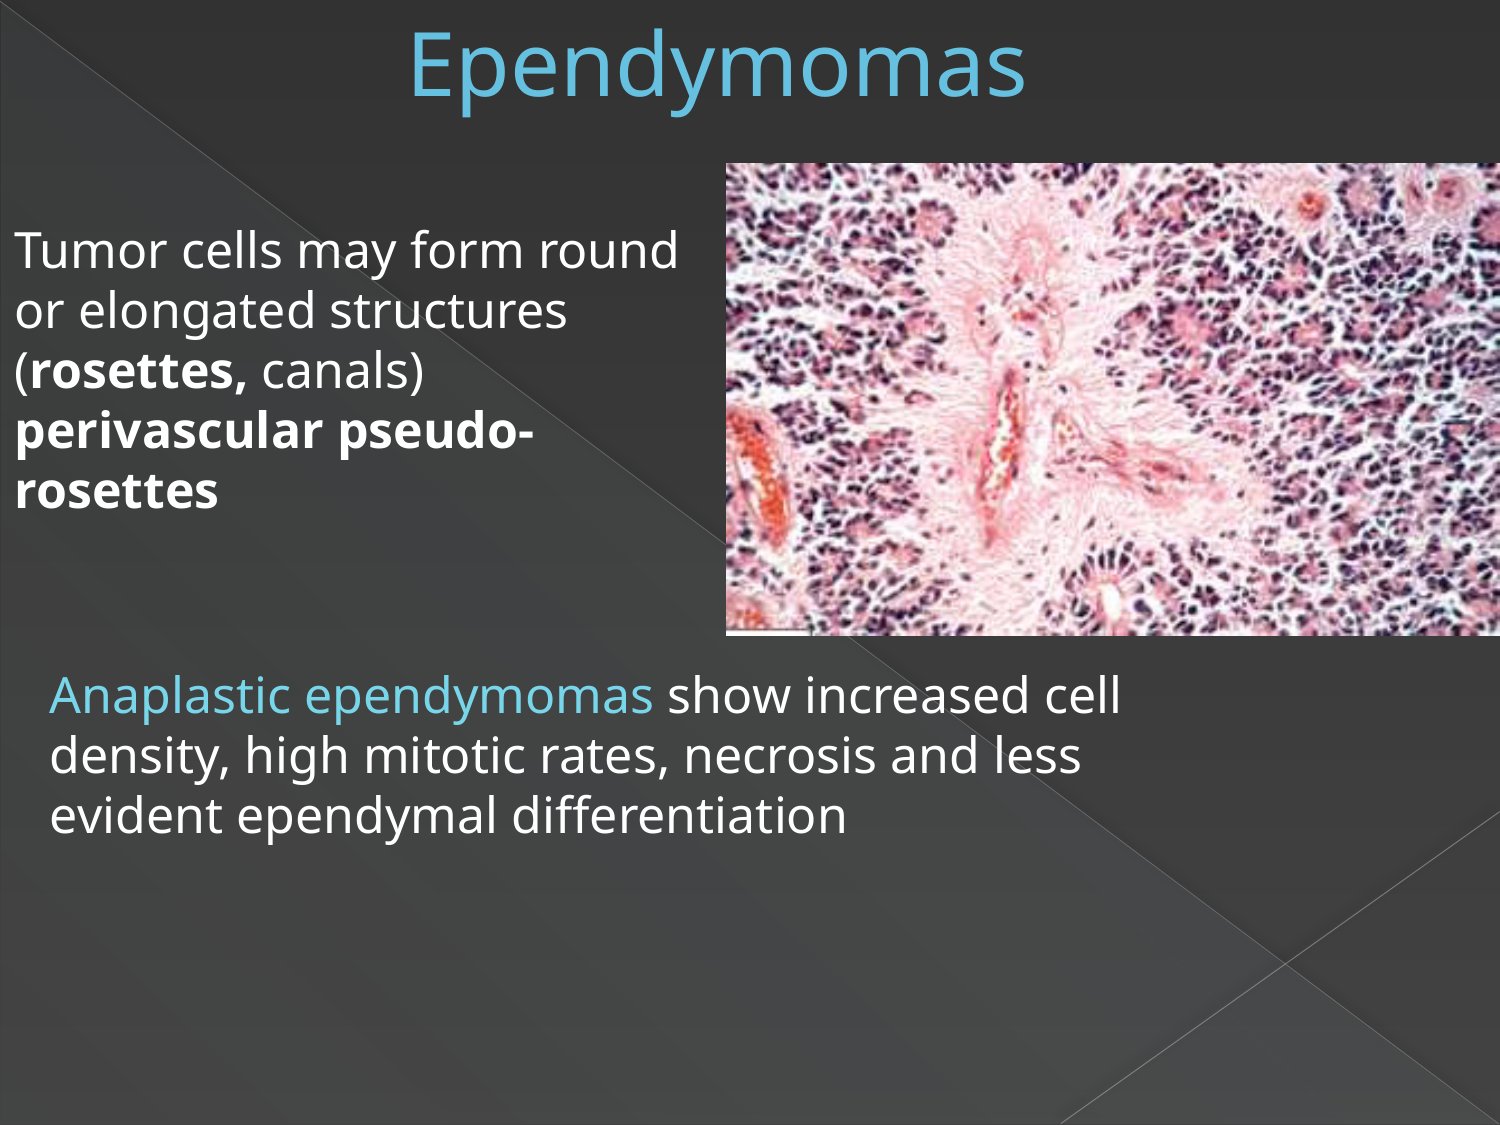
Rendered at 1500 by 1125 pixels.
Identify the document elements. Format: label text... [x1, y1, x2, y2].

text_box Tumor cells may form round or elongated structures (rosettes, canals) perivascular pseudo-rosettes [0, 210, 727, 646]
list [726, 163, 1500, 636]
text_box Anaplastic ependymomas show increased cell density, high mitotic rates, necrosis and less evident ependymal differentiation [35, 656, 1266, 911]
title Ependymomas [0, 0, 1350, 210]
